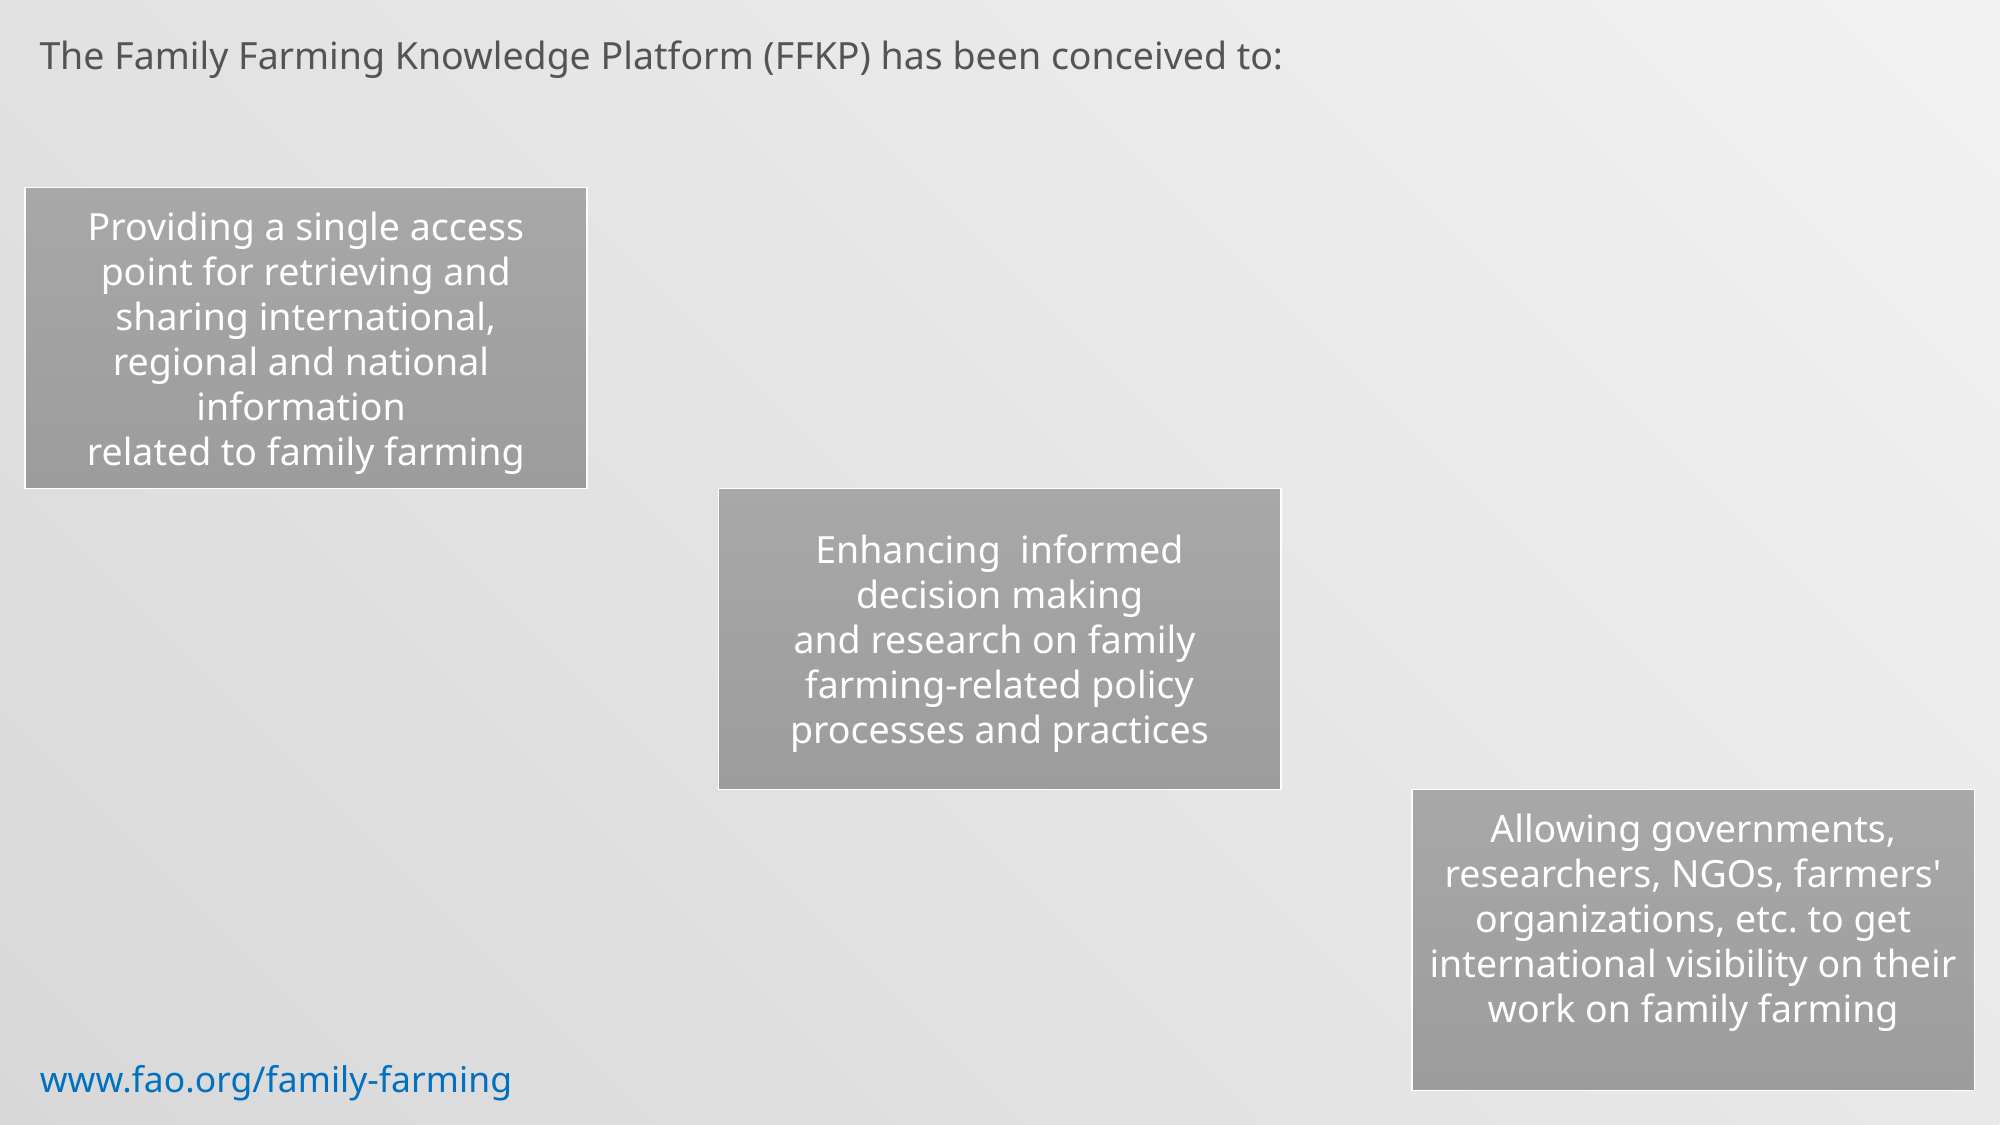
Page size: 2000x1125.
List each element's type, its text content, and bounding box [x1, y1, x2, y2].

text_box Enhancing informed decision making and research on family farming-related policy processes and practices [718, 488, 1281, 790]
text_box Allowing governments, researchers, NGOs, farmers' organizations, etc. to get international visibility on their work on family farming [1412, 789, 1975, 1091]
text_box The Family Farming Knowledge Platform (FFKP) has been conceived to: [24, 24, 1975, 131]
text_box Providing a single access point for retrieving and sharing international, regional and national information related to family farming [24, 187, 588, 489]
text_box www.fao.org/family-farming [24, 1049, 725, 1125]
